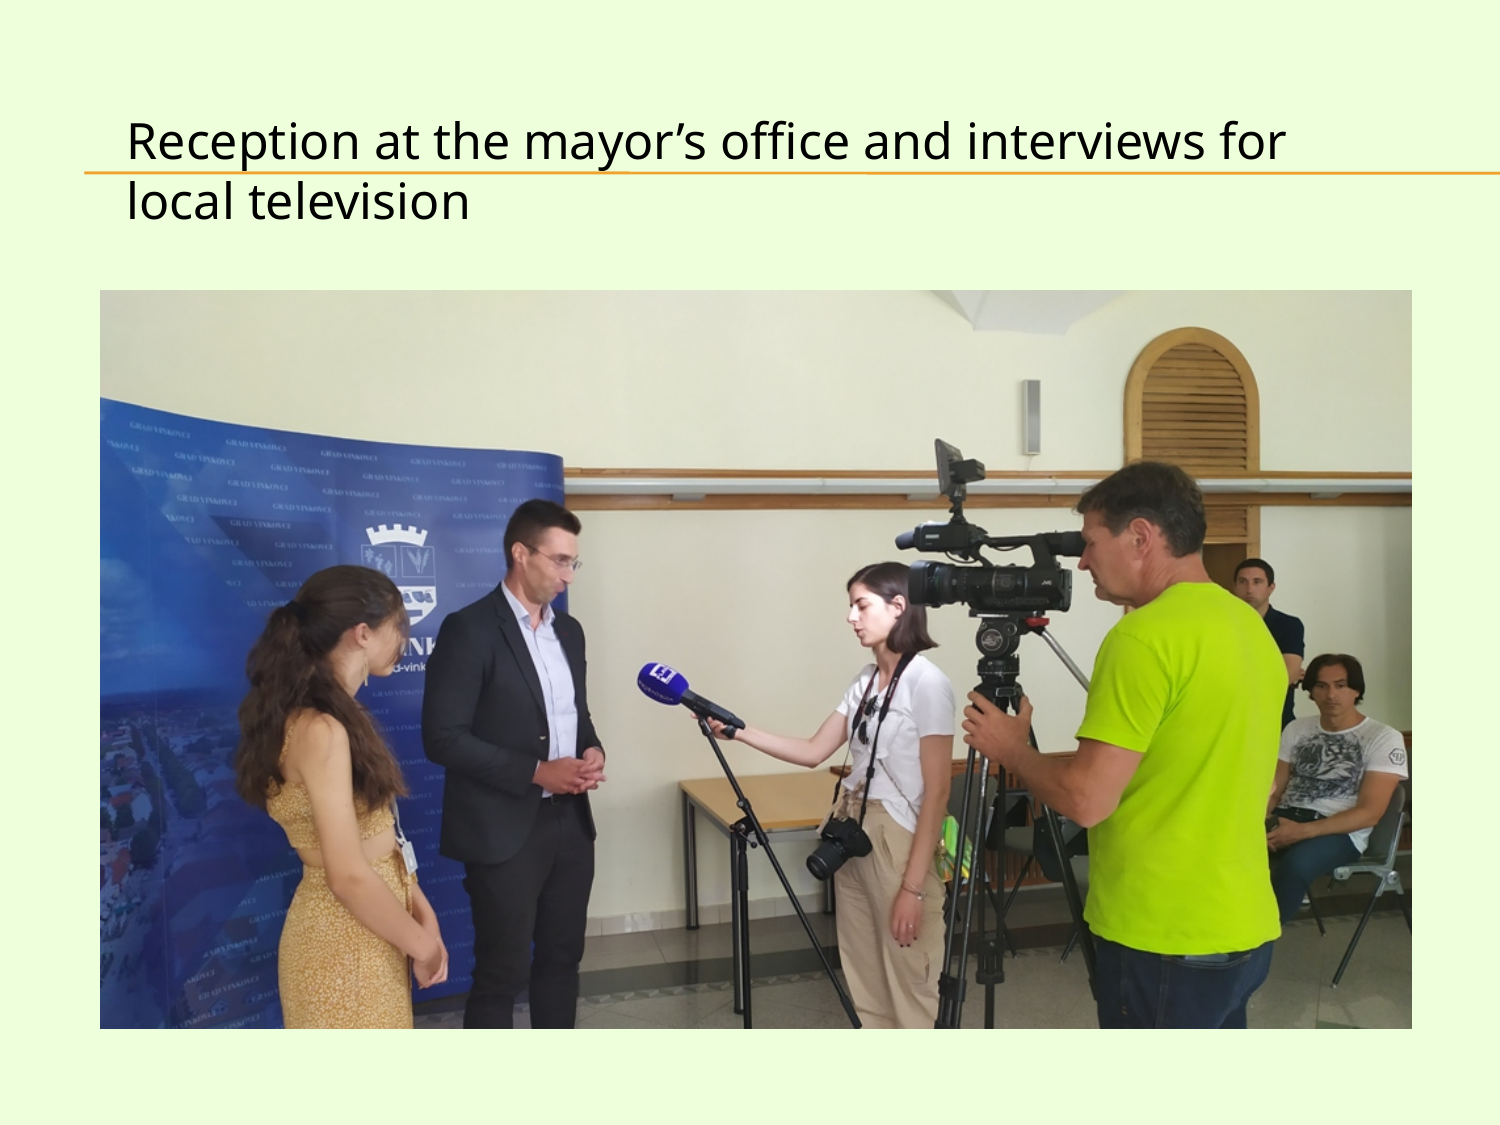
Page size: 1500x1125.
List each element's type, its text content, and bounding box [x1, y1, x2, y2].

text_box Reception at the mayor’s office and interviews for local television [112, 101, 1305, 237]
picture [100, 290, 1412, 1030]
